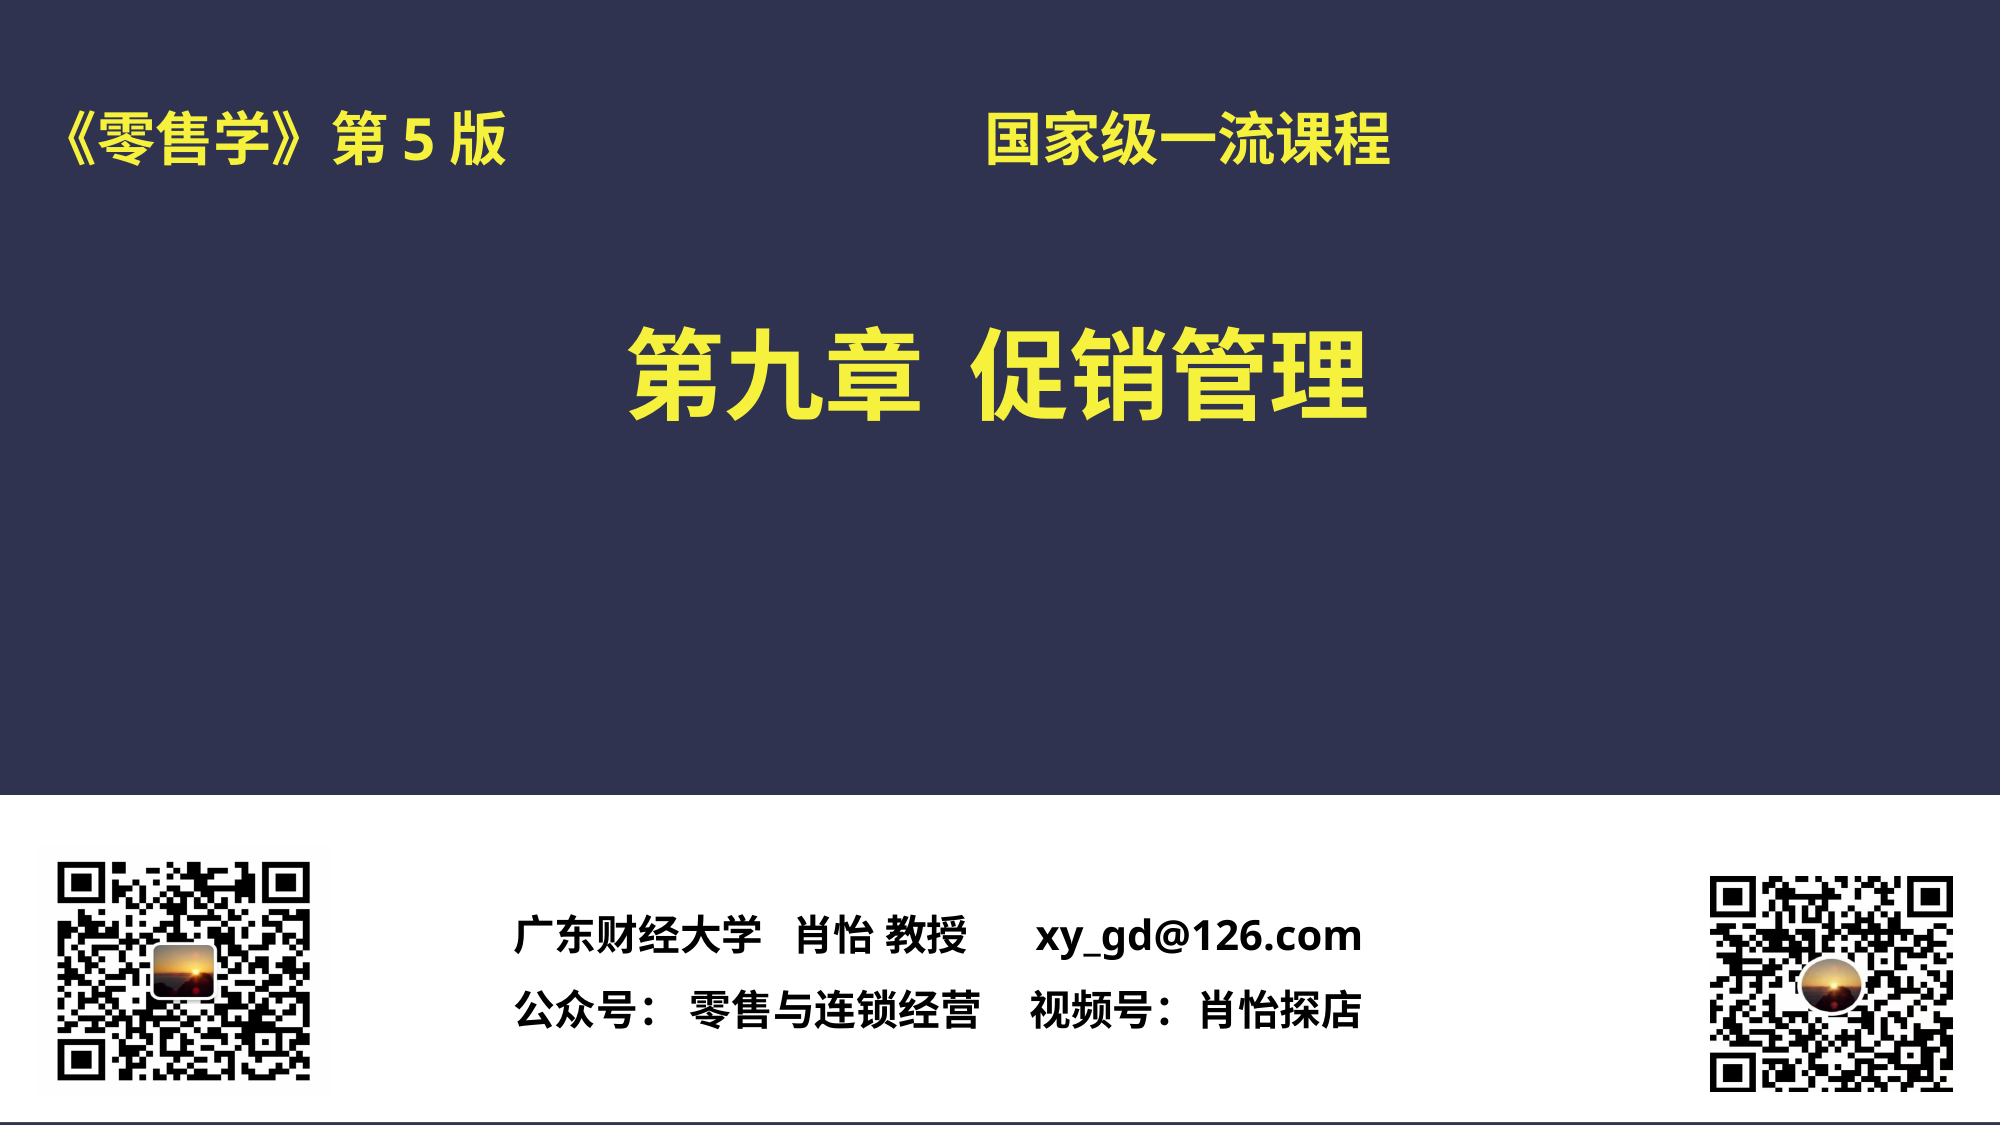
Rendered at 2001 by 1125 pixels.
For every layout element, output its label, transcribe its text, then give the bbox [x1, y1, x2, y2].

text_box 广东财经大学 肖怡 教授 xy_gd@126.com 公众号： 零售与连锁经营 视频号：肖怡探店 [498, 875, 1528, 1041]
picture [36, 844, 330, 1098]
picture [1709, 875, 1953, 1092]
text_box 《零售学》第5版 国家级一流课程 第九章 促销管理 [24, 24, 1971, 770]
text_box [0, 795, 2000, 1123]
